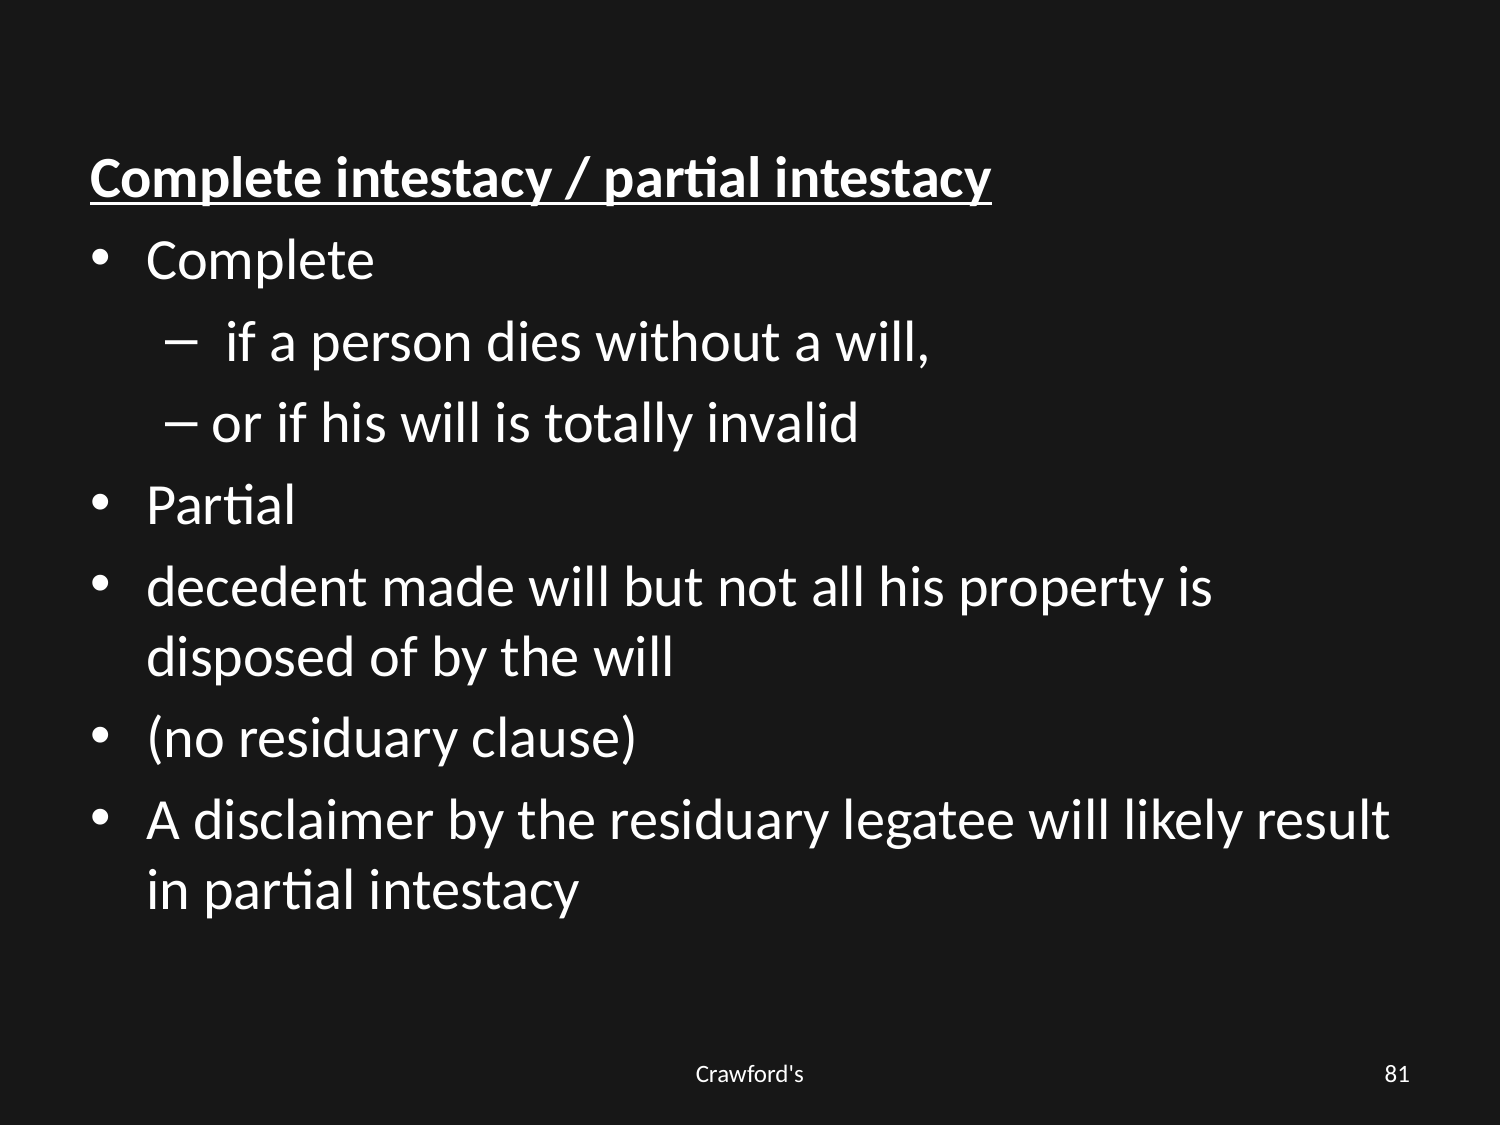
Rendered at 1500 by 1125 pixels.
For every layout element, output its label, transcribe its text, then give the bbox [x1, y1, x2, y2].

footer Crawford's [512, 1042, 988, 1103]
list Complete intestacy / partial intestacy Complete if a person dies without a will, or if his will is totally invalid Partial decedent made will but not all his property is disposed of by the will (no residuary clause) A disclaimer by the residuary legatee will likely result in partial intestacy [75, 137, 1425, 1005]
slide_number 81 [1074, 1042, 1425, 1103]
